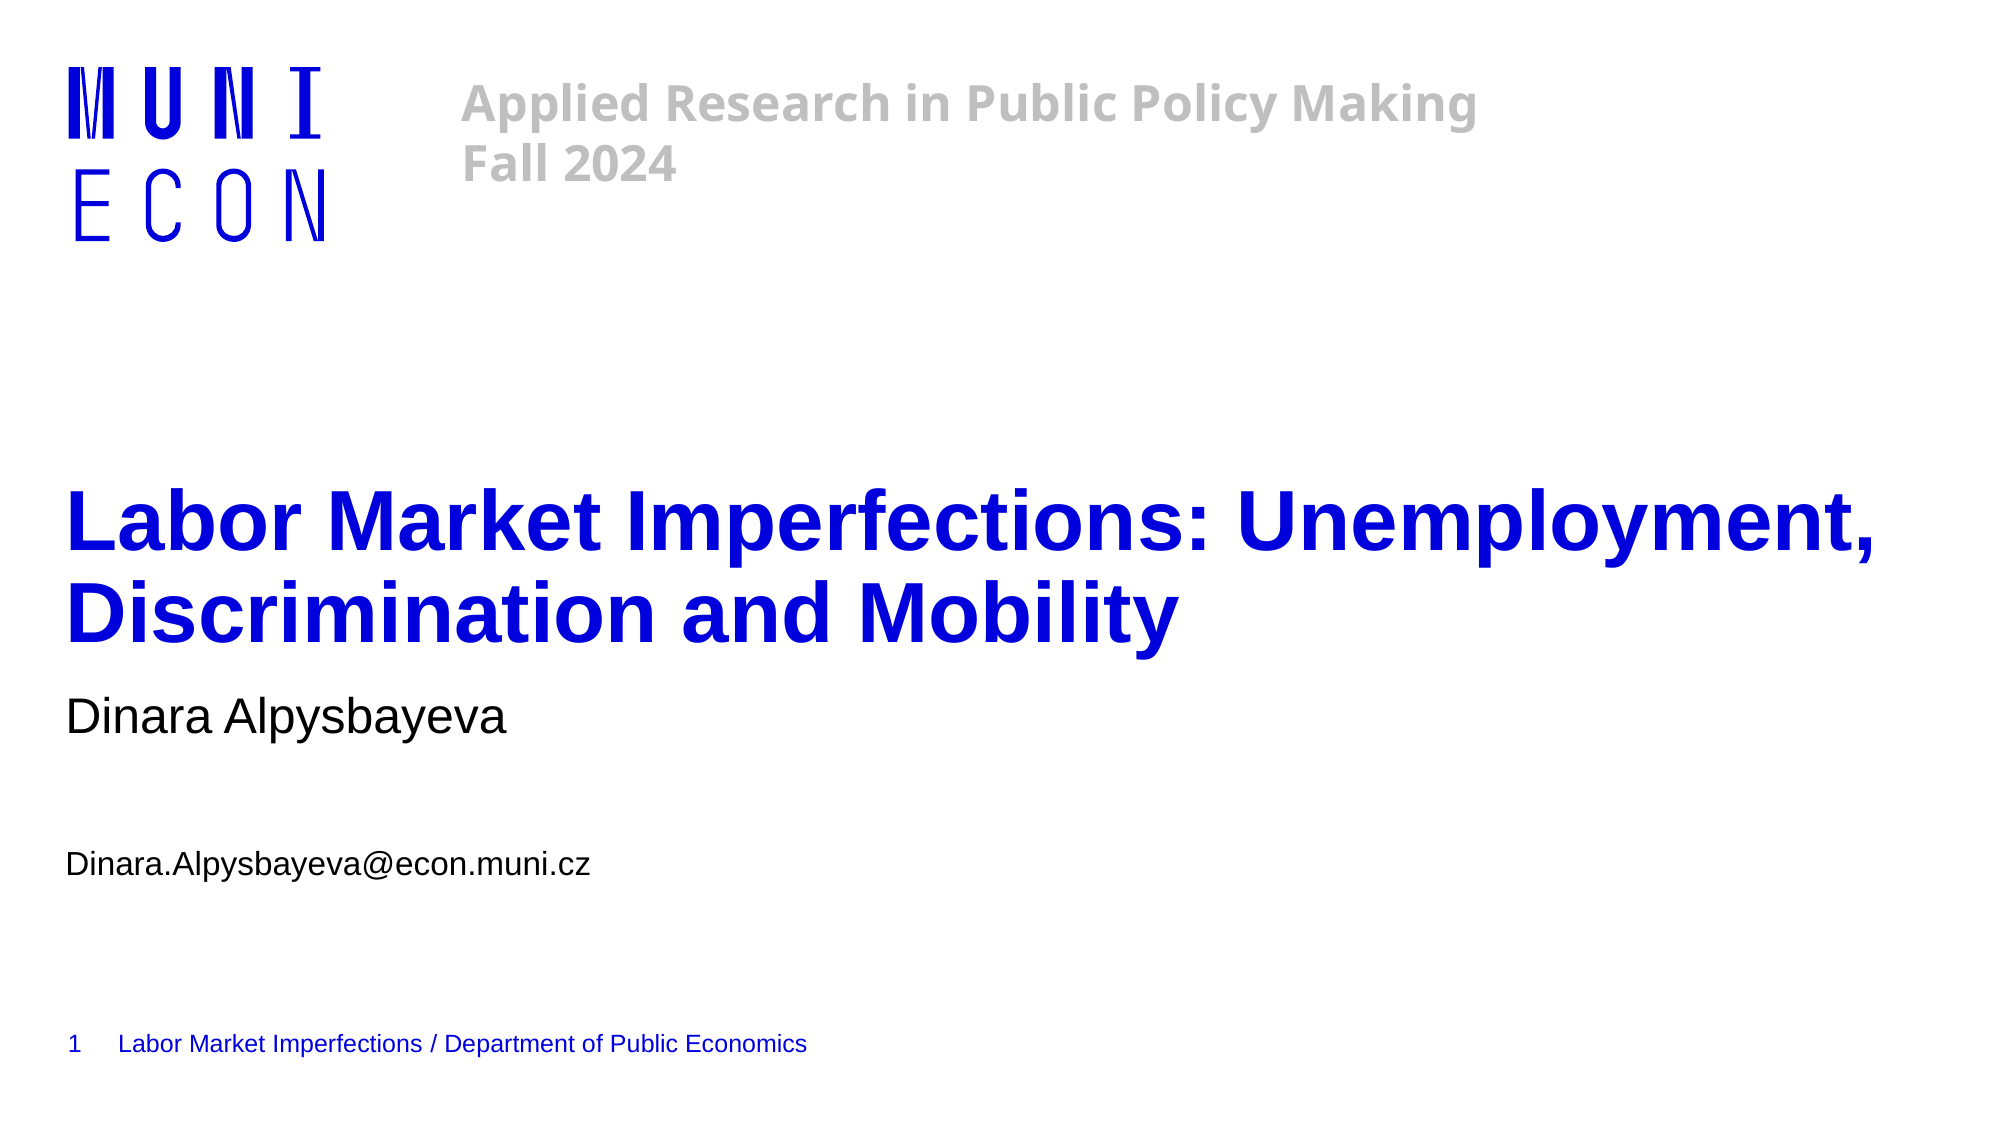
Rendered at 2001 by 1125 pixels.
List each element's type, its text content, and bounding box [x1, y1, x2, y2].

slide_number 1 [67, 1021, 110, 1063]
text_box Applied Research in Public Policy Making Fall 2024 [447, 64, 1600, 200]
footer Labor Market Imperfections / Department of Public Economics [118, 1021, 1418, 1063]
subtitle Dinara Alpysbayeva Dinara.Alpysbayeva@econ.muni.cz [65, 675, 1930, 969]
title Labor Market Imperfections: Unemployment, Discrimination and Mobility [65, 475, 1930, 668]
